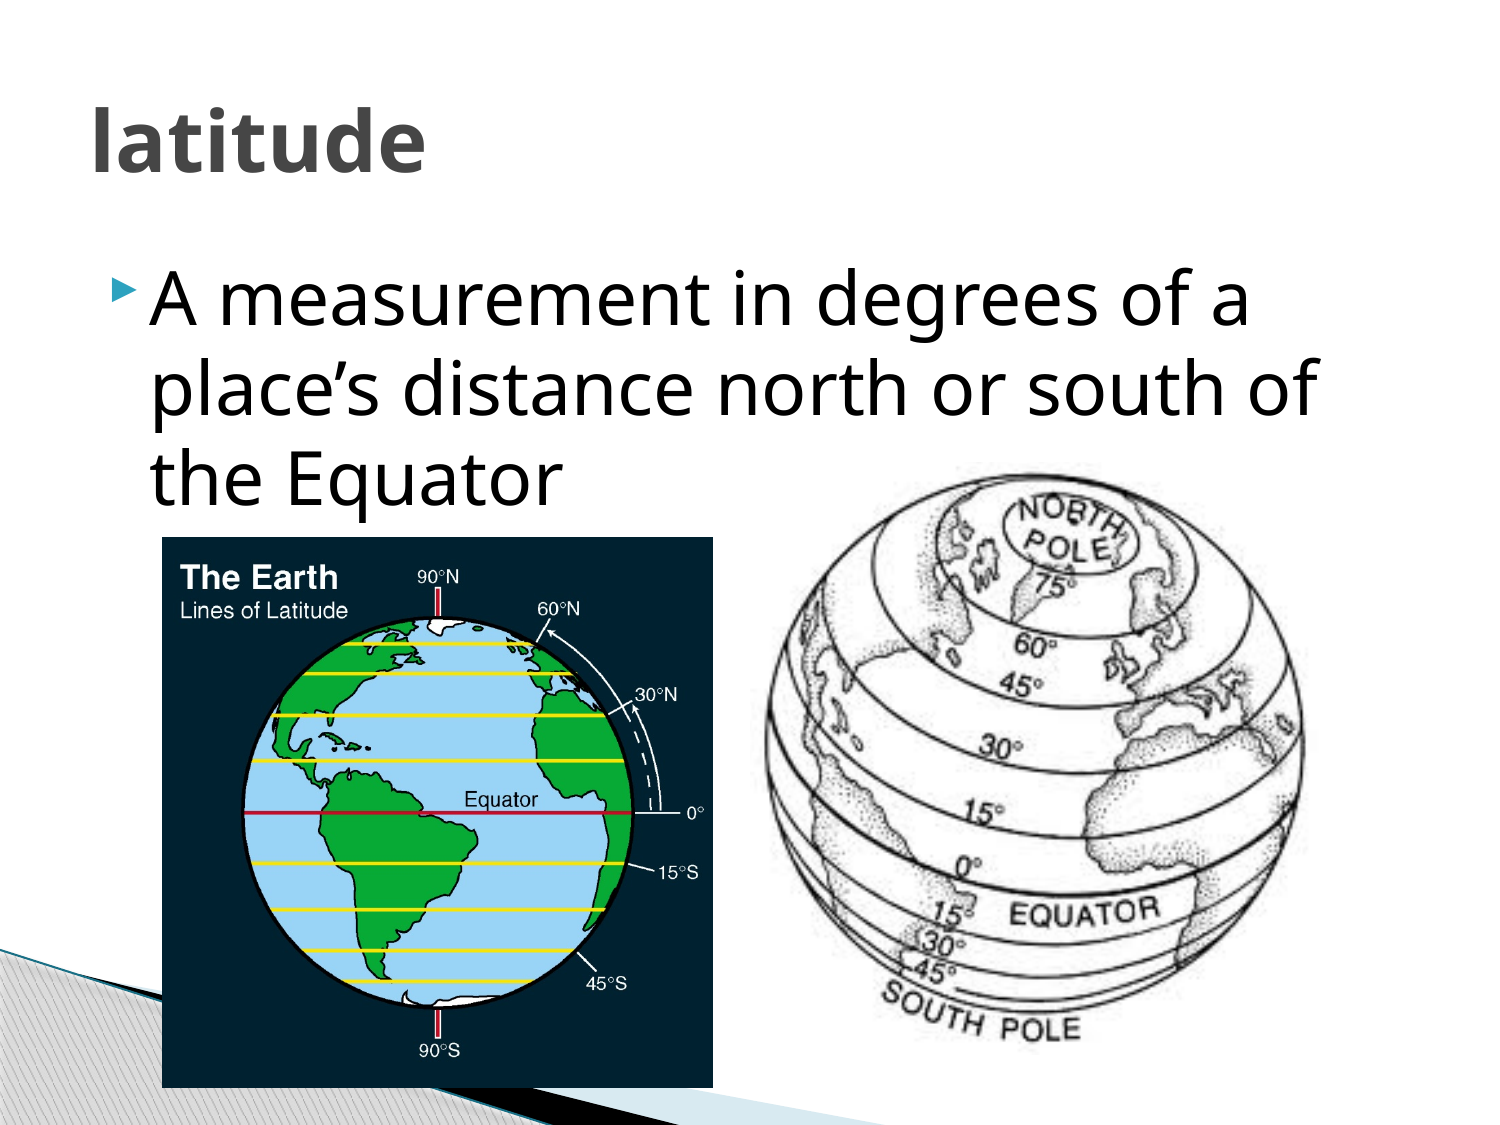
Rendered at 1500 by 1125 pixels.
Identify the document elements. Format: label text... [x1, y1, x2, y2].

title latitude [75, 45, 1425, 233]
picture [162, 537, 713, 1088]
list A measurement in degrees of a place’s distance north or south of the Equator [75, 243, 1425, 986]
picture [749, 462, 1319, 1055]
